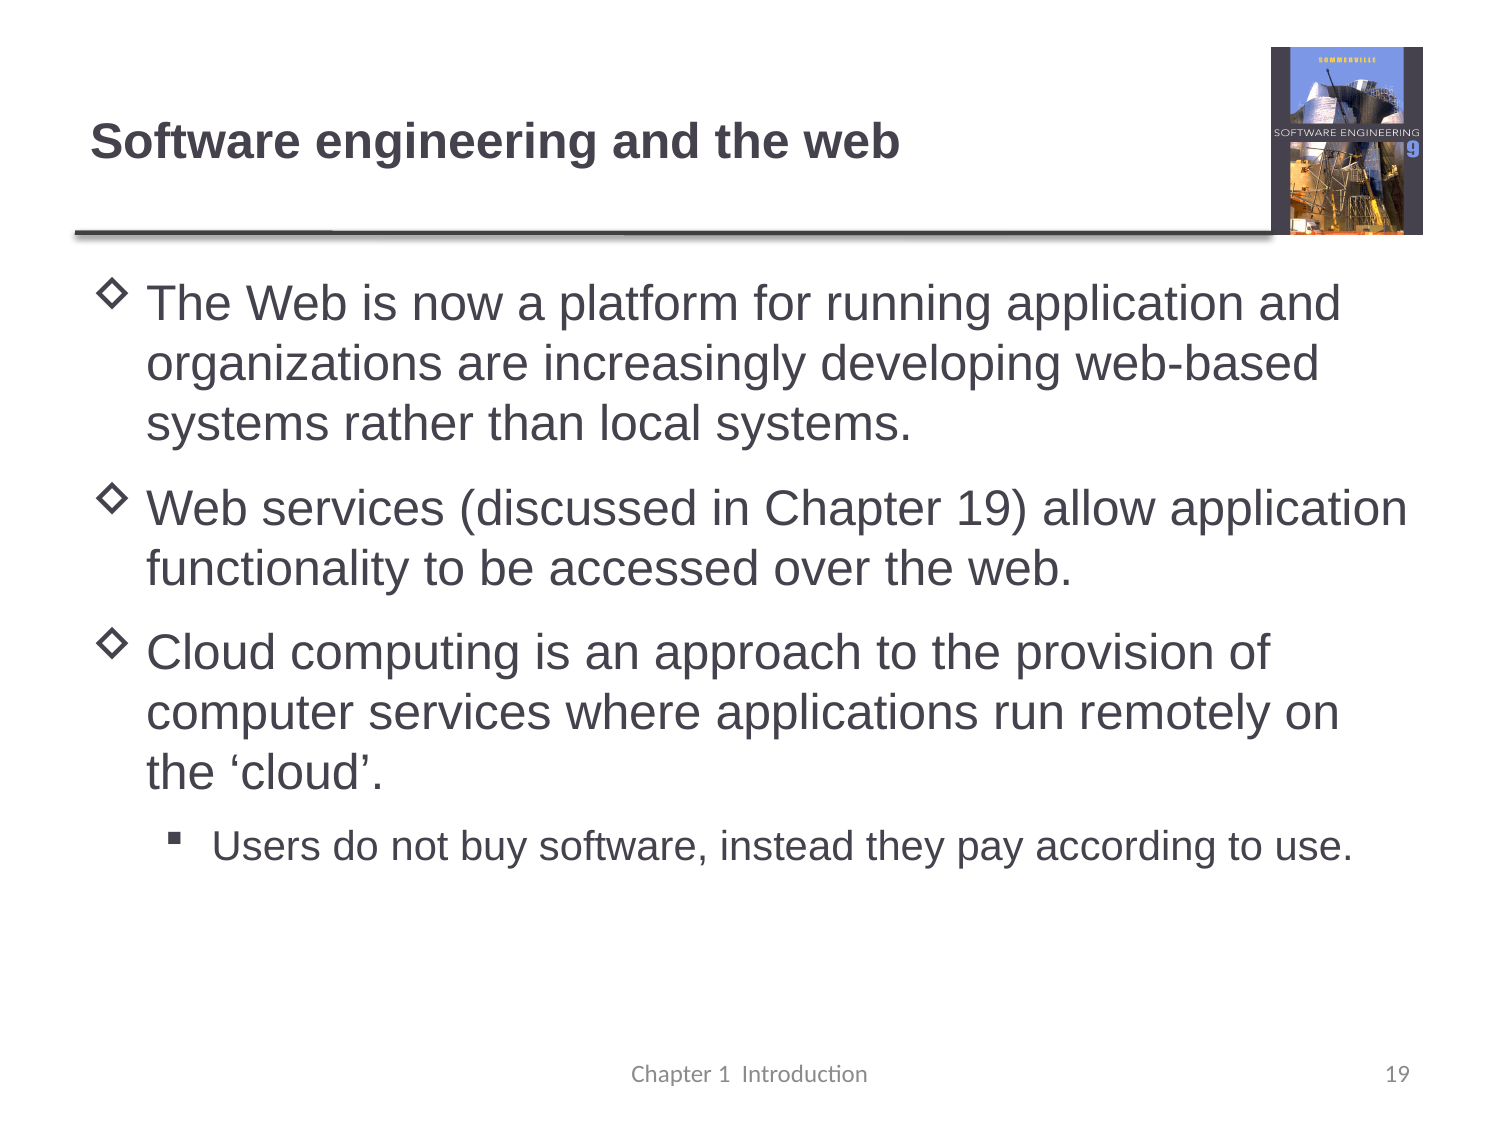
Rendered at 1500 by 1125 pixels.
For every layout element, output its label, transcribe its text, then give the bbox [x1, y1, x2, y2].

picture [1272, 47, 1423, 235]
footer Chapter 1 Introduction [512, 1042, 988, 1103]
list The Web is now a platform for running application and organizations are increasingly developing web-based systems rather than local systems. Web services (discussed in Chapter 19) allow application functionality to be accessed over the web. Cloud computing is an approach to the provision of computer services where applications run remotely on the ‘cloud’. Users do not buy software, instead they pay according to use. [75, 262, 1425, 1005]
title Software engineering and the web [74, 44, 1272, 233]
slide_number 19 [1074, 1042, 1425, 1103]
